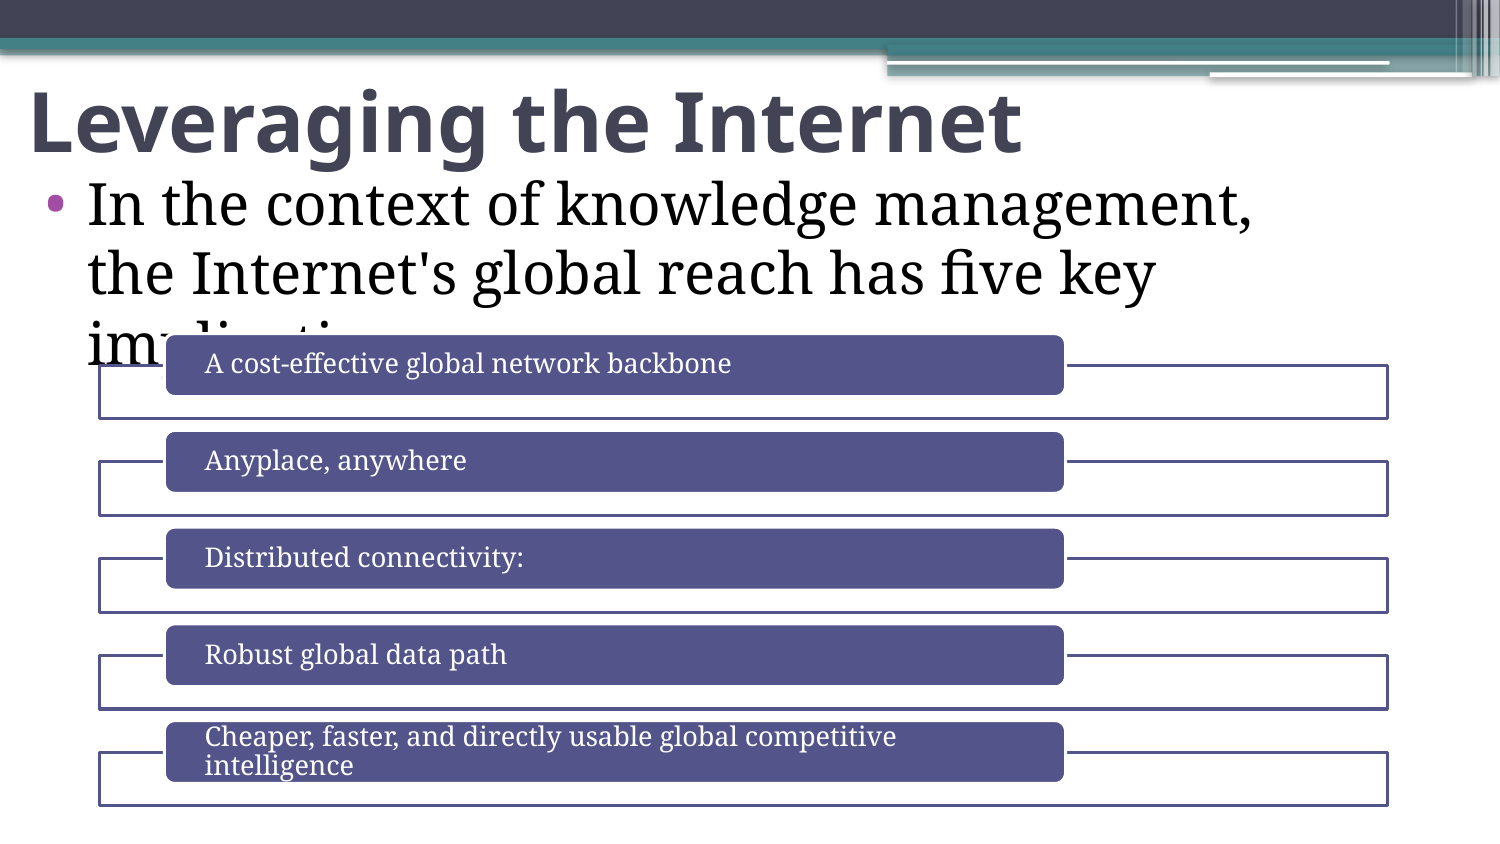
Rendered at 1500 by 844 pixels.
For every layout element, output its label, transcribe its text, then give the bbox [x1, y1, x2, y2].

list In the context of knowledge management, the Internet's global reach has five key implications: [12, 159, 1363, 330]
title Leveraging the Internet [12, 53, 1363, 159]
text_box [99, 321, 1388, 818]
